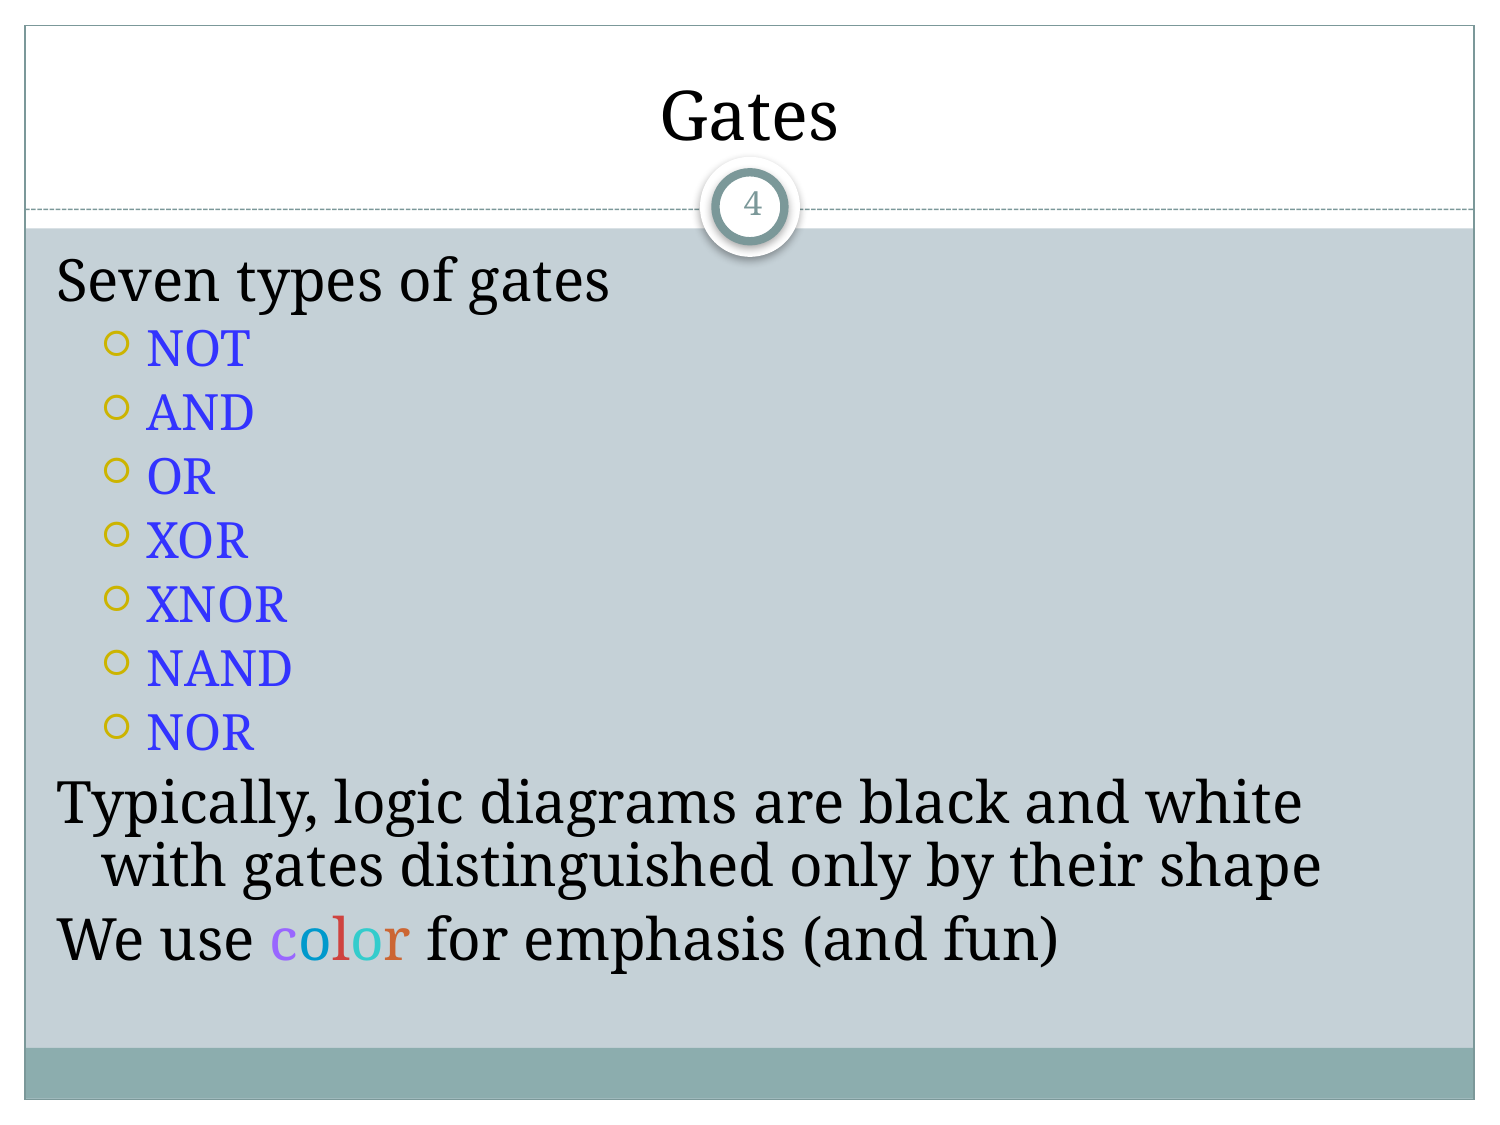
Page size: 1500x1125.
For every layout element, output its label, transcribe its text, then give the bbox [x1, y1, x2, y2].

list Seven types of gates NOT AND OR XOR XNOR NAND NOR Typically, logic diagrams are black and white with gates distinguished only by their shape We use color for emphasis (and fun) [41, 243, 1429, 994]
slide_number 4 [715, 168, 791, 241]
title Gates [49, 37, 1450, 162]
